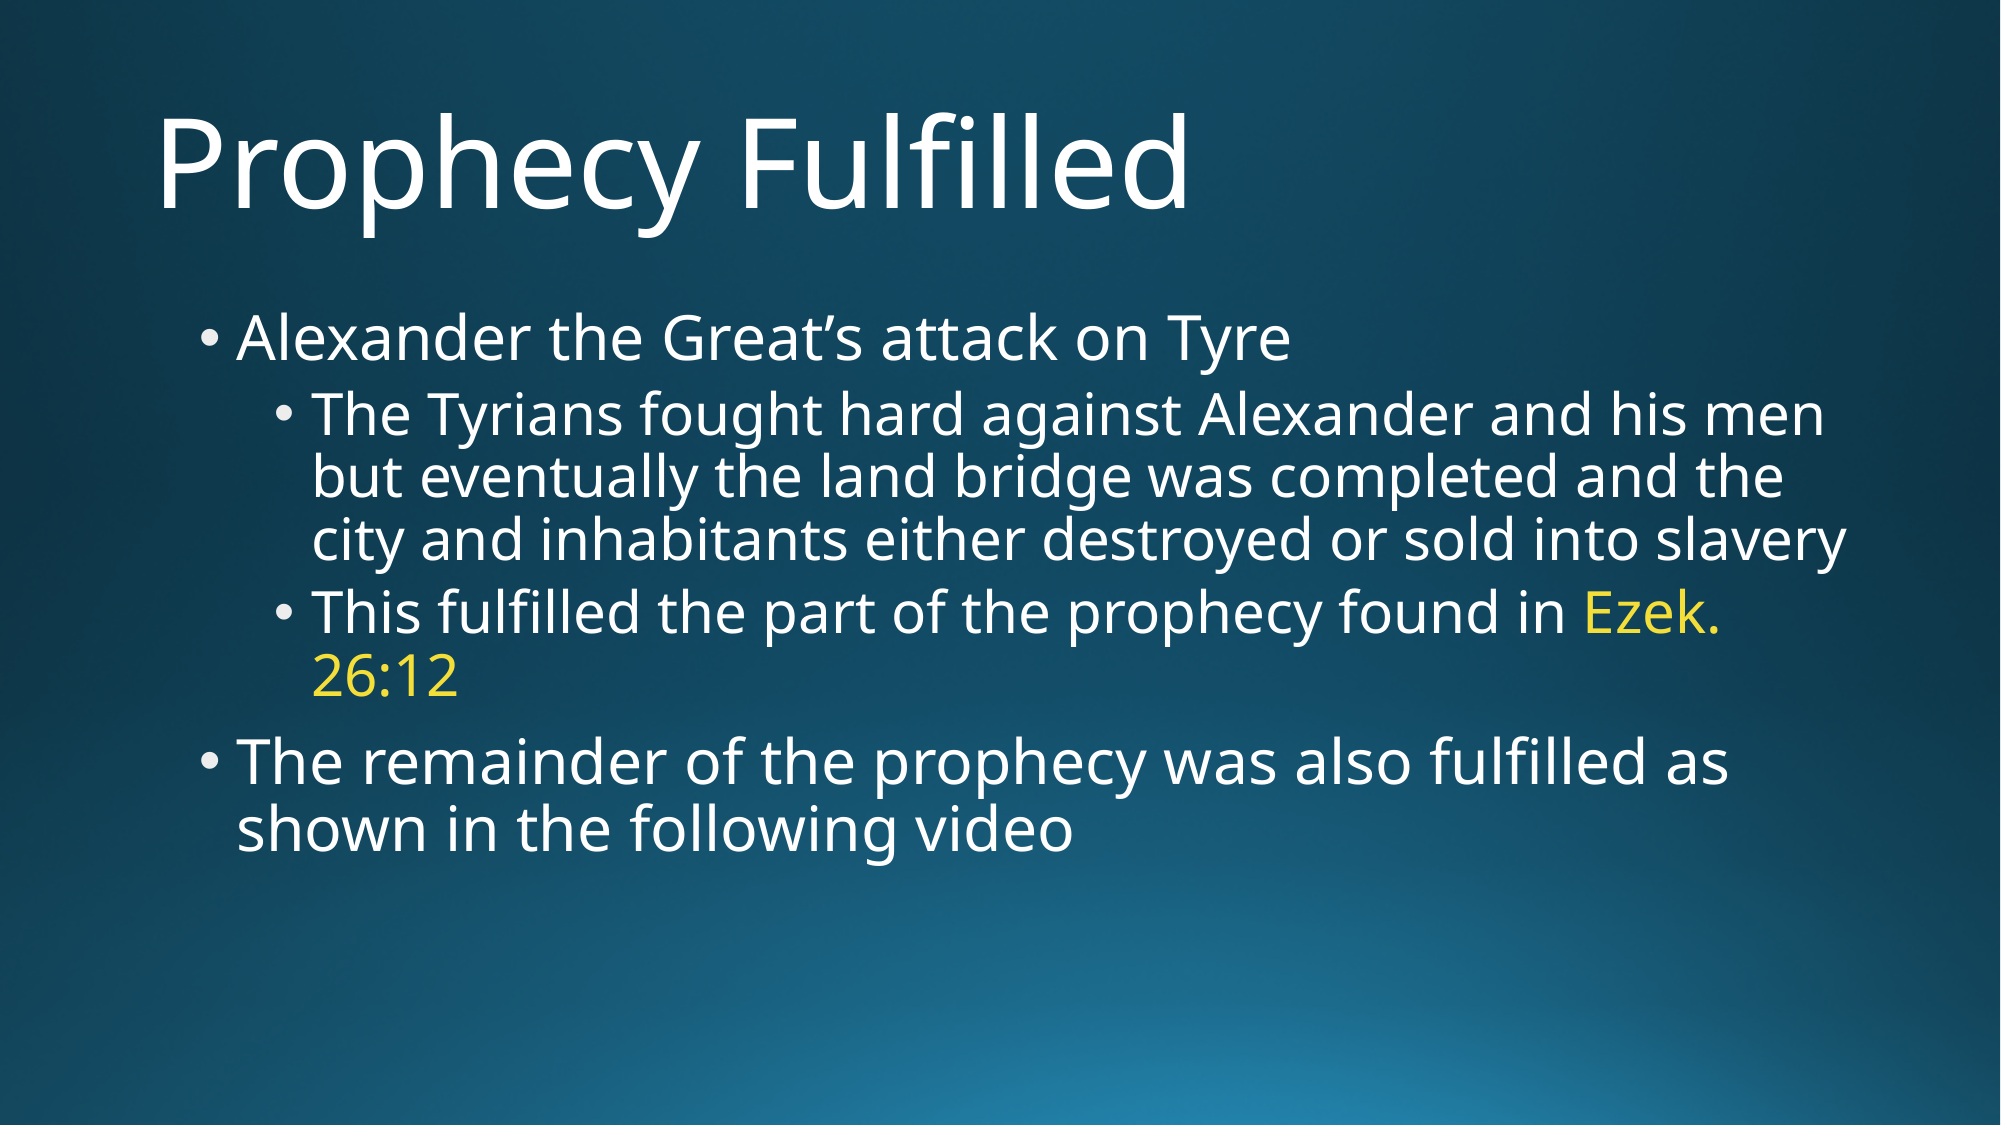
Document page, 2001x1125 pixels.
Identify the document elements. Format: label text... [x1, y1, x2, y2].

title ‌Prophecy Fulfilled [137, 59, 1863, 278]
list Alexander the Great’s attack on Tyre The Tyrians fought hard against Alexander and his men but eventually the land bridge was completed and the city and inhabitants either destroyed or sold into slavery‌ This fulfilled the part of the prophecy found in Ezek. 26:12 The remainder of the prophecy was also fulfilled as shown in the following video [183, 299, 1863, 1014]
picture [0, 0, 2001, 1125]
